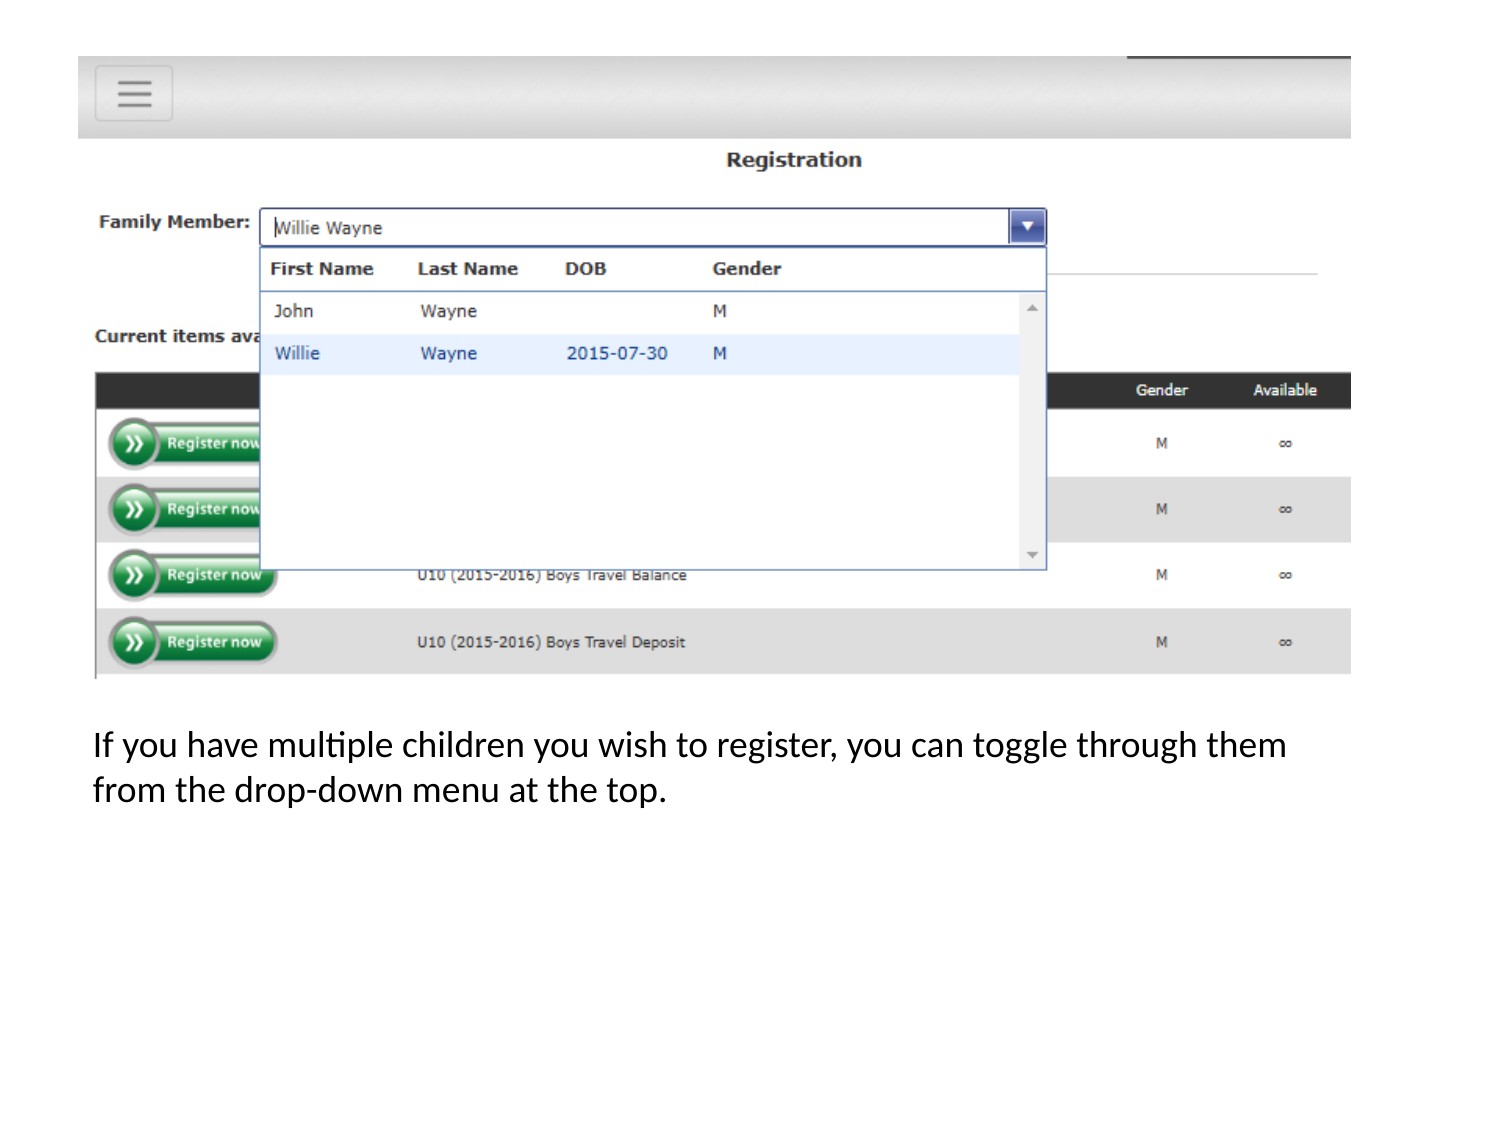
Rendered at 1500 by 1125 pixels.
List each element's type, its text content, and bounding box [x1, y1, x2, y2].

picture [78, 56, 1351, 679]
text_box If you have multiple children you wish to register, you can toggle through them from the drop-down menu at the top. [78, 712, 1358, 863]
